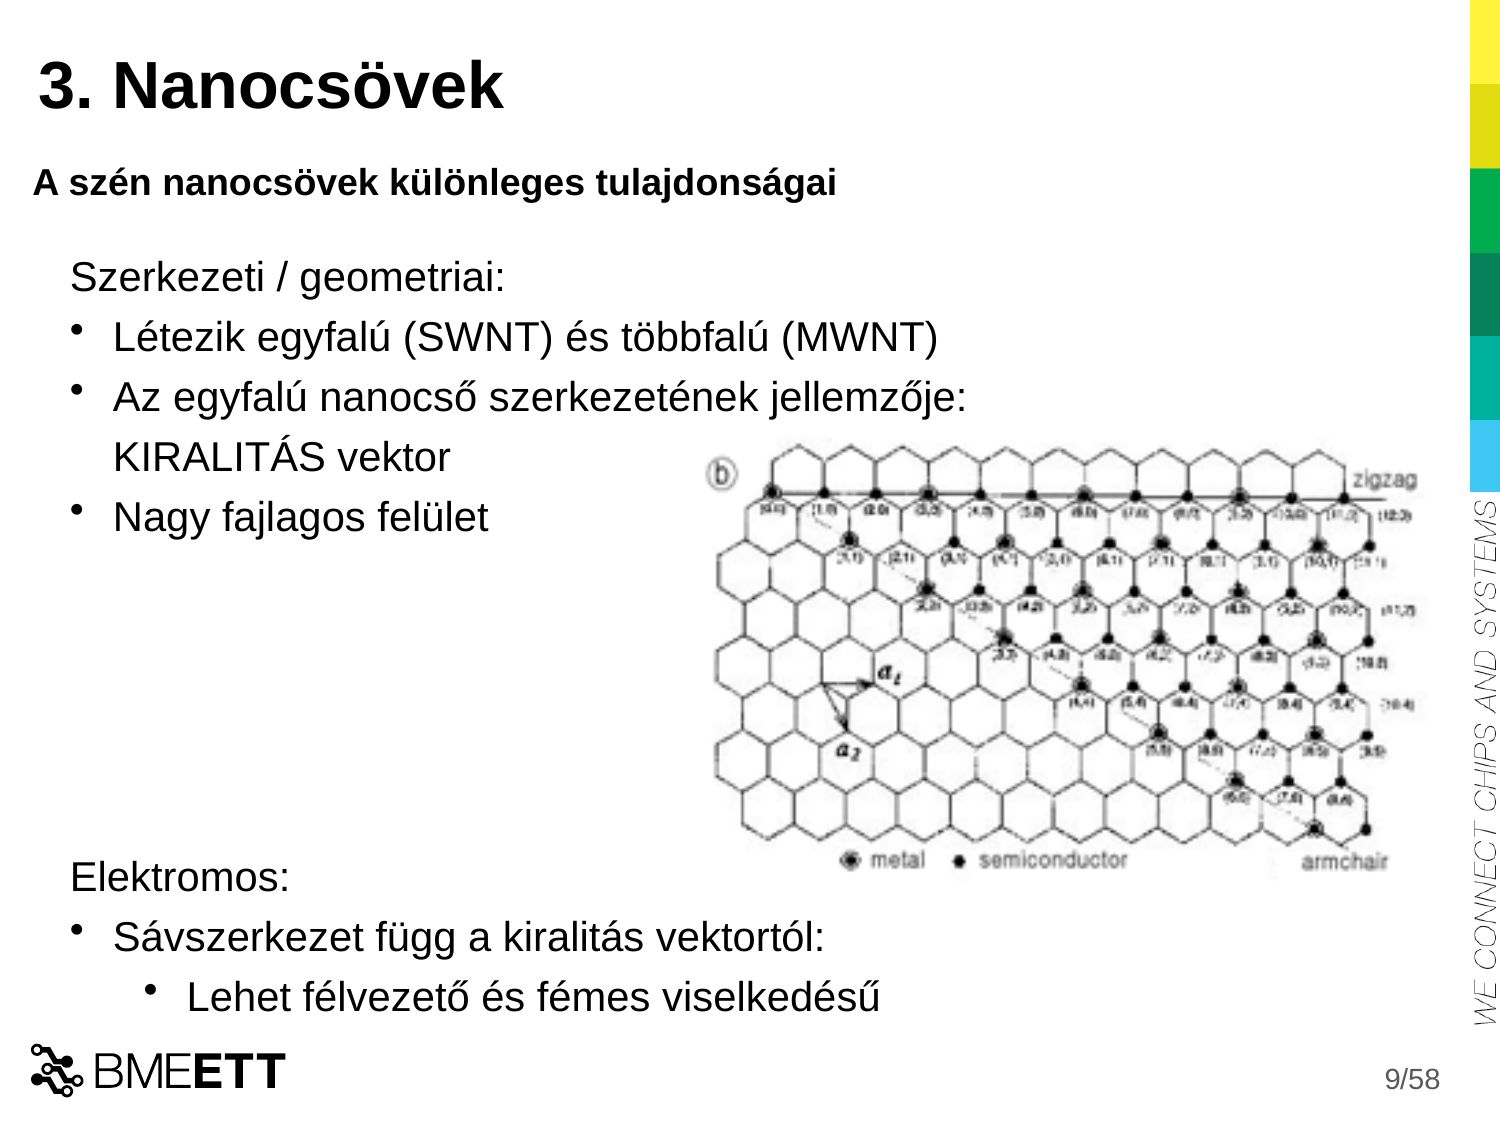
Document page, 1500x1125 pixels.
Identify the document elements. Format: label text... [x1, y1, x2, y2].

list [678, 428, 1460, 894]
text_box A szén nanocsövek különleges tulajdonságai [17, 137, 1447, 211]
picture [1470, 0, 1500, 1032]
text_box Szerkezeti / geometriai: Létezik egyfalú (SWNT) és többfalú (MWNT) Az egyfalú nanocső szerkezetének jellemzője: KIRALITÁS vektor Nagy fajlagos felület Elektromos: Sávszerkezet függ a kiralitás vektortól: Lehet félvezető és fémes viselkedésű [55, 232, 983, 1087]
text_box 3. Nanocsövek [23, 0, 1374, 137]
slide_number 9 [1204, 1047, 1416, 1108]
